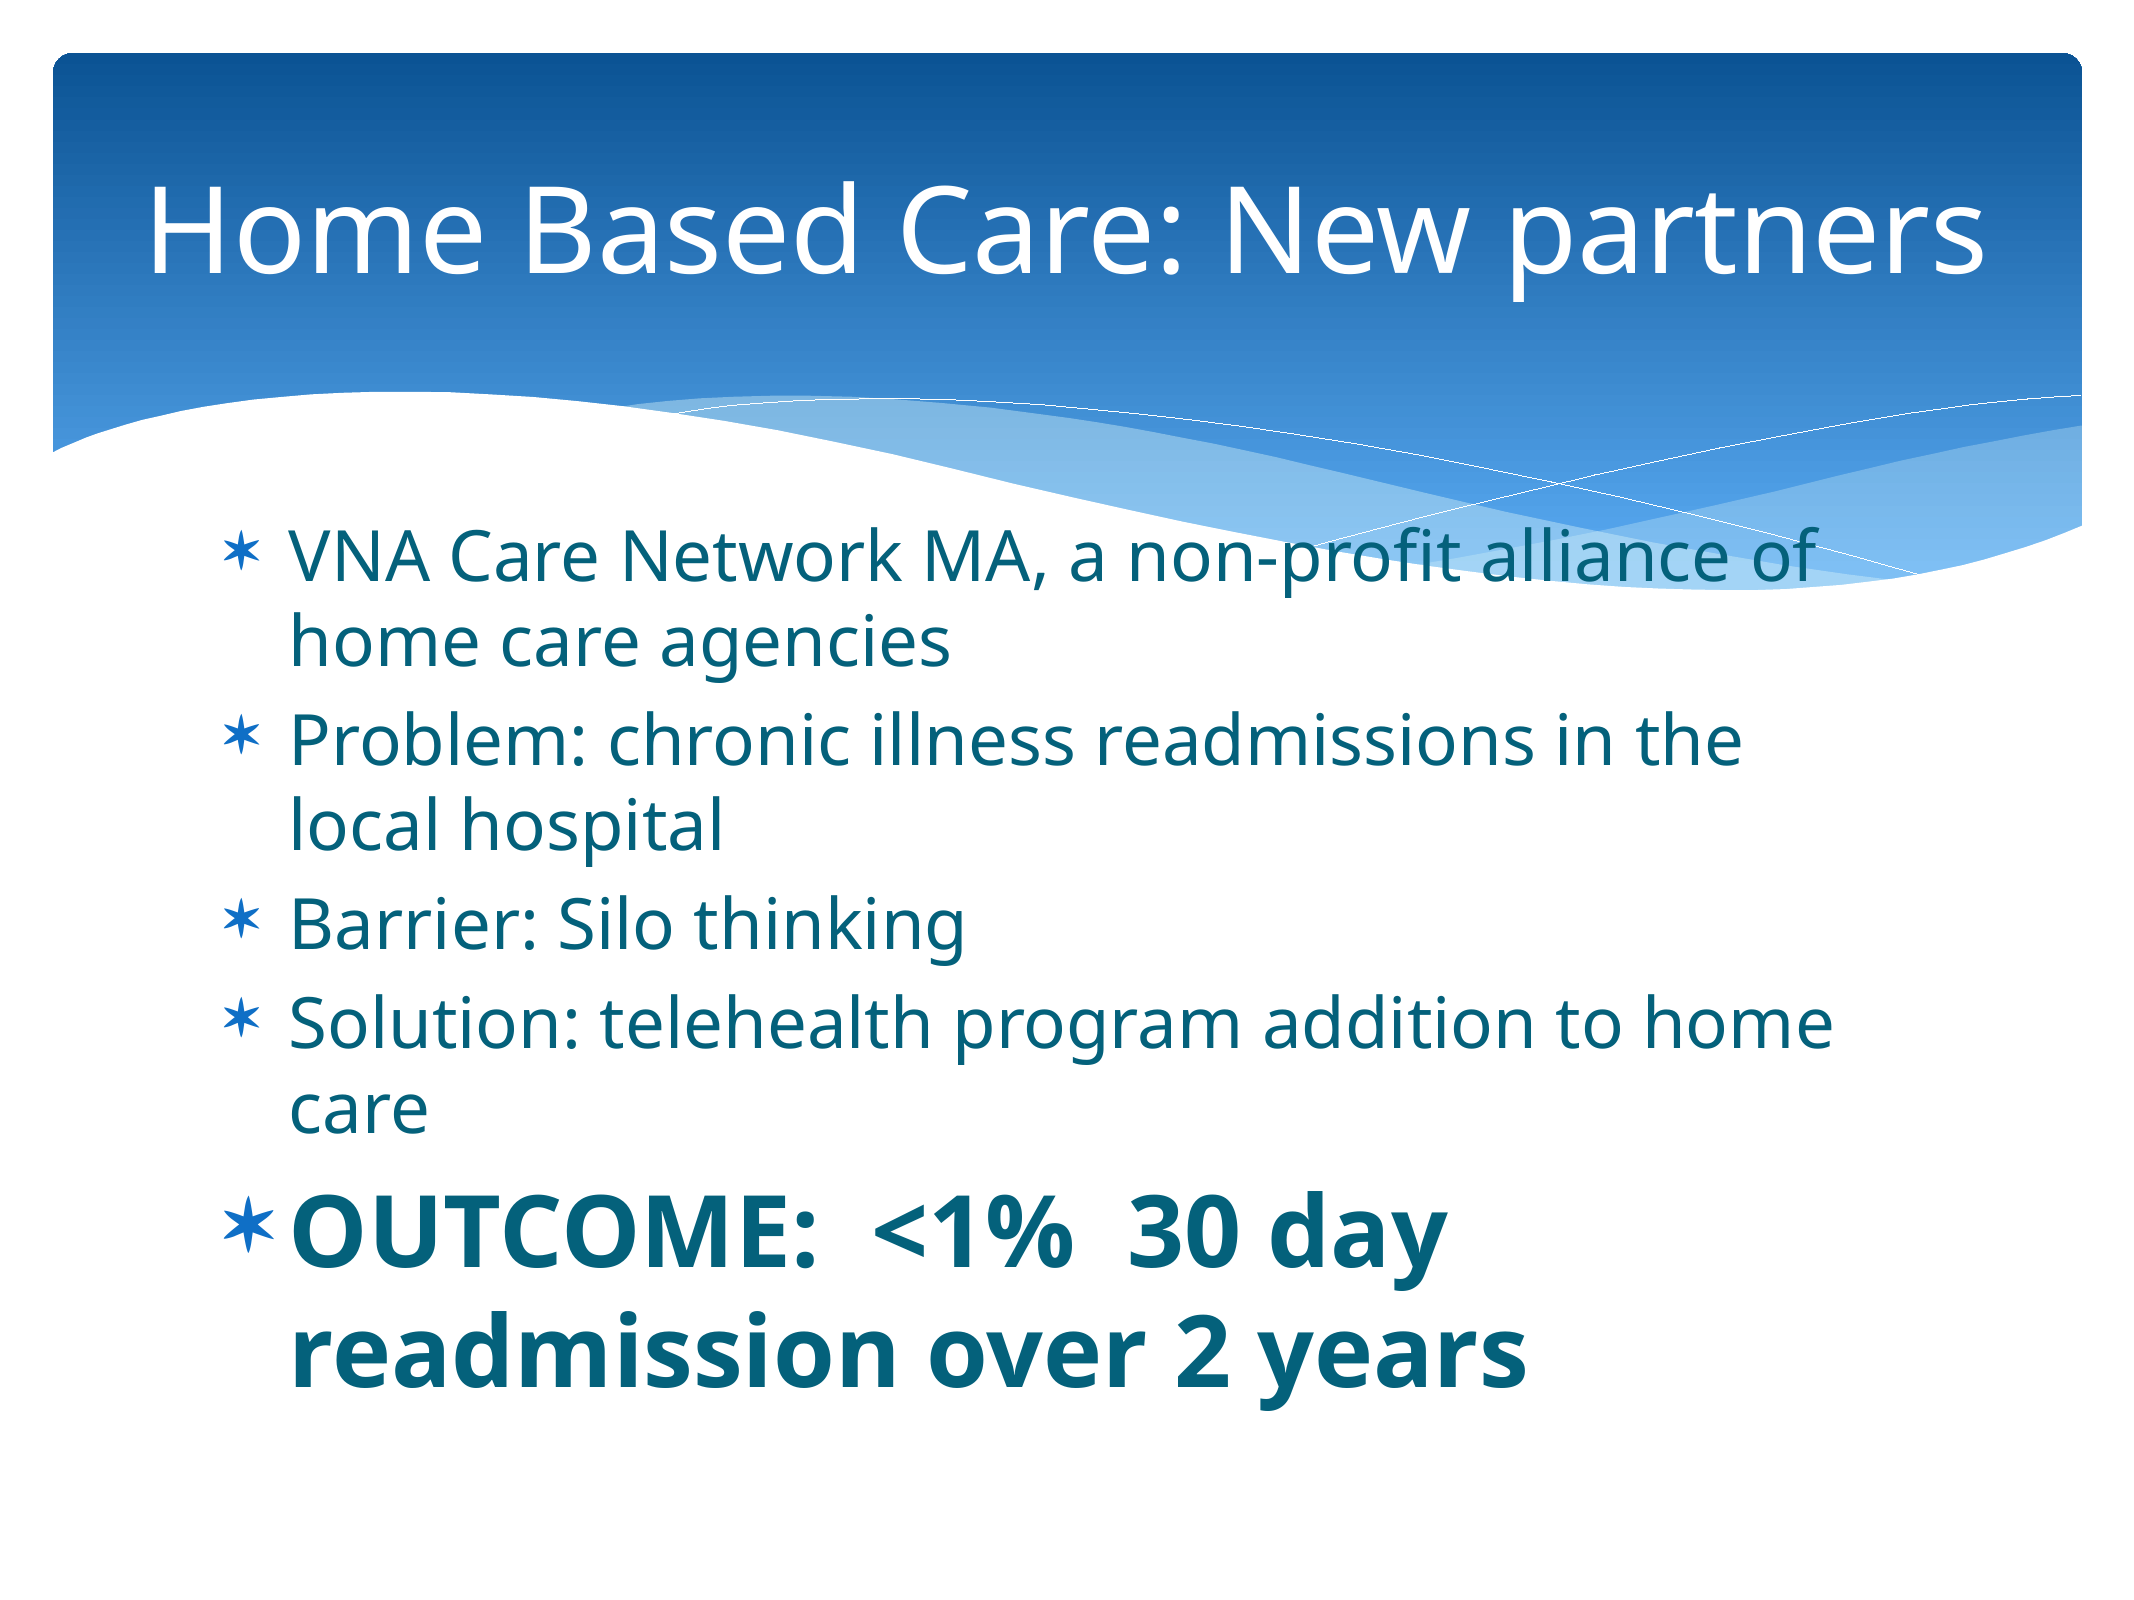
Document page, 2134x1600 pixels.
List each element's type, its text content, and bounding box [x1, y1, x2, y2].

list VNA Care Network MA, a non-profit alliance of home care agencies Problem: chronic illness readmissions in the local hospital Barrier: Silo thinking Solution: telehealth program addition to home care OUTCOME: <1% 30 day readmission over 2 years [203, 500, 1932, 1430]
title Home Based Care: New partners [106, 78, 2027, 372]
